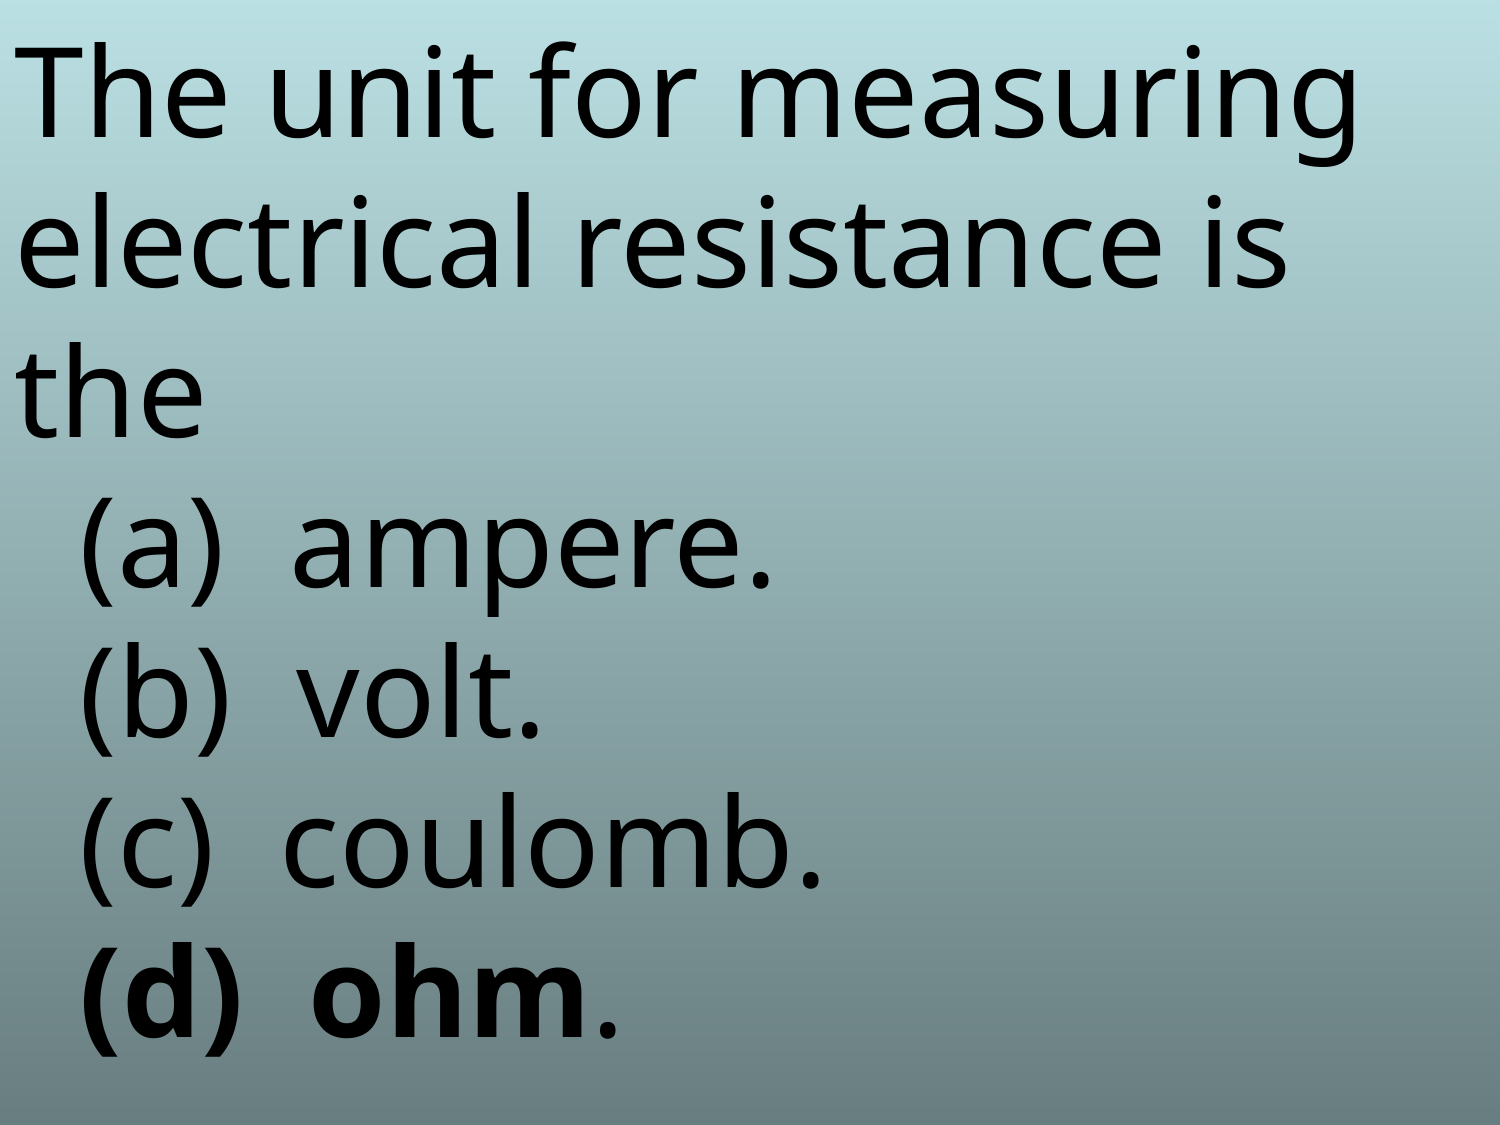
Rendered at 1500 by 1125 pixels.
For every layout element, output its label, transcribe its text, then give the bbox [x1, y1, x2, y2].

text_box The unit for measuring electrical resistance is the (a) ampere. (b) volt. (c) coulomb. (d) ohm. [0, 5, 1500, 1071]
